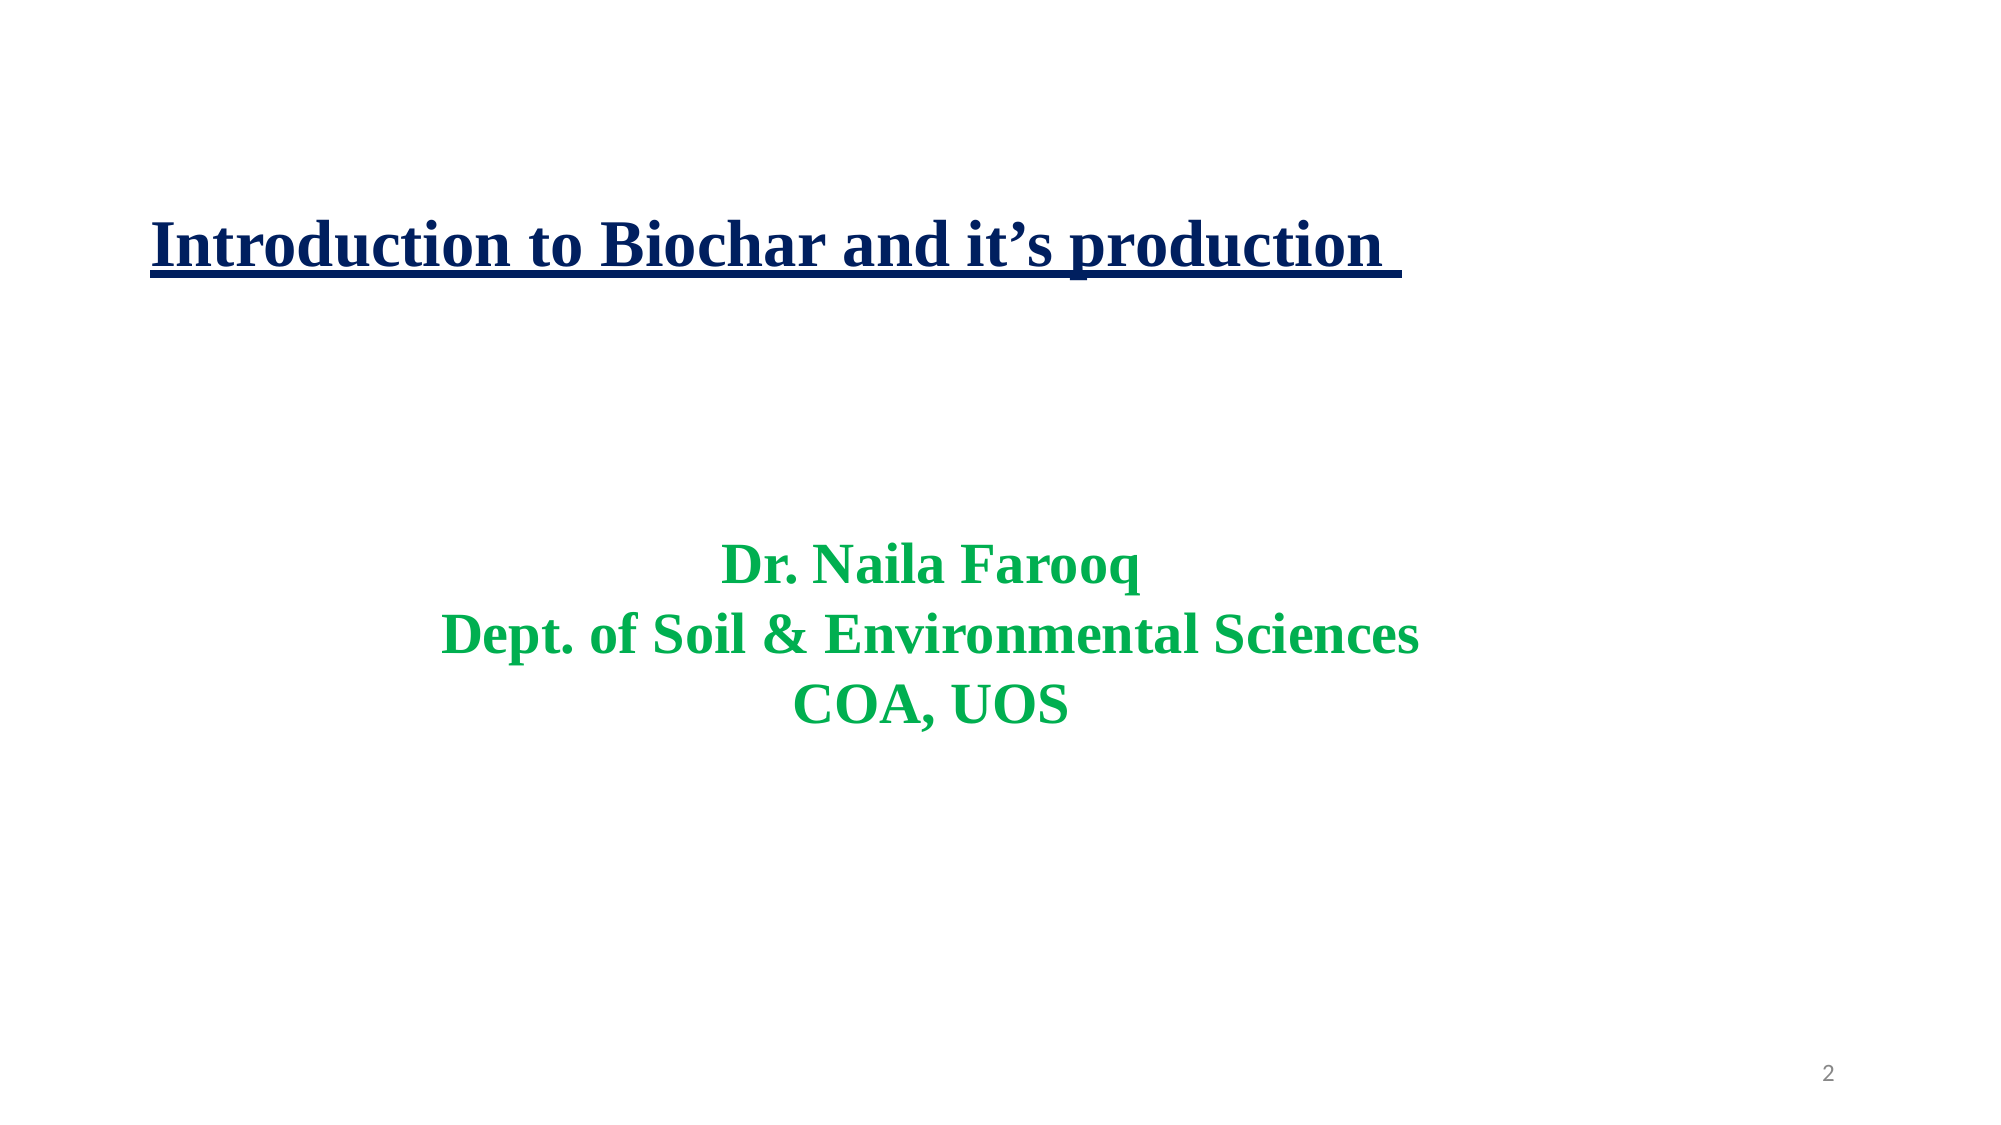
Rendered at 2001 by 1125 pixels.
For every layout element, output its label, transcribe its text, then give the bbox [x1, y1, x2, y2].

subtitle Dr. Naila Farooq Dept. of Soil & Environmental Sciences COA, UOS [162, 525, 1700, 738]
slide_number 2 [1815, 1060, 1854, 1125]
title Introduction to Biochar and it’s production [150, 200, 1850, 281]
